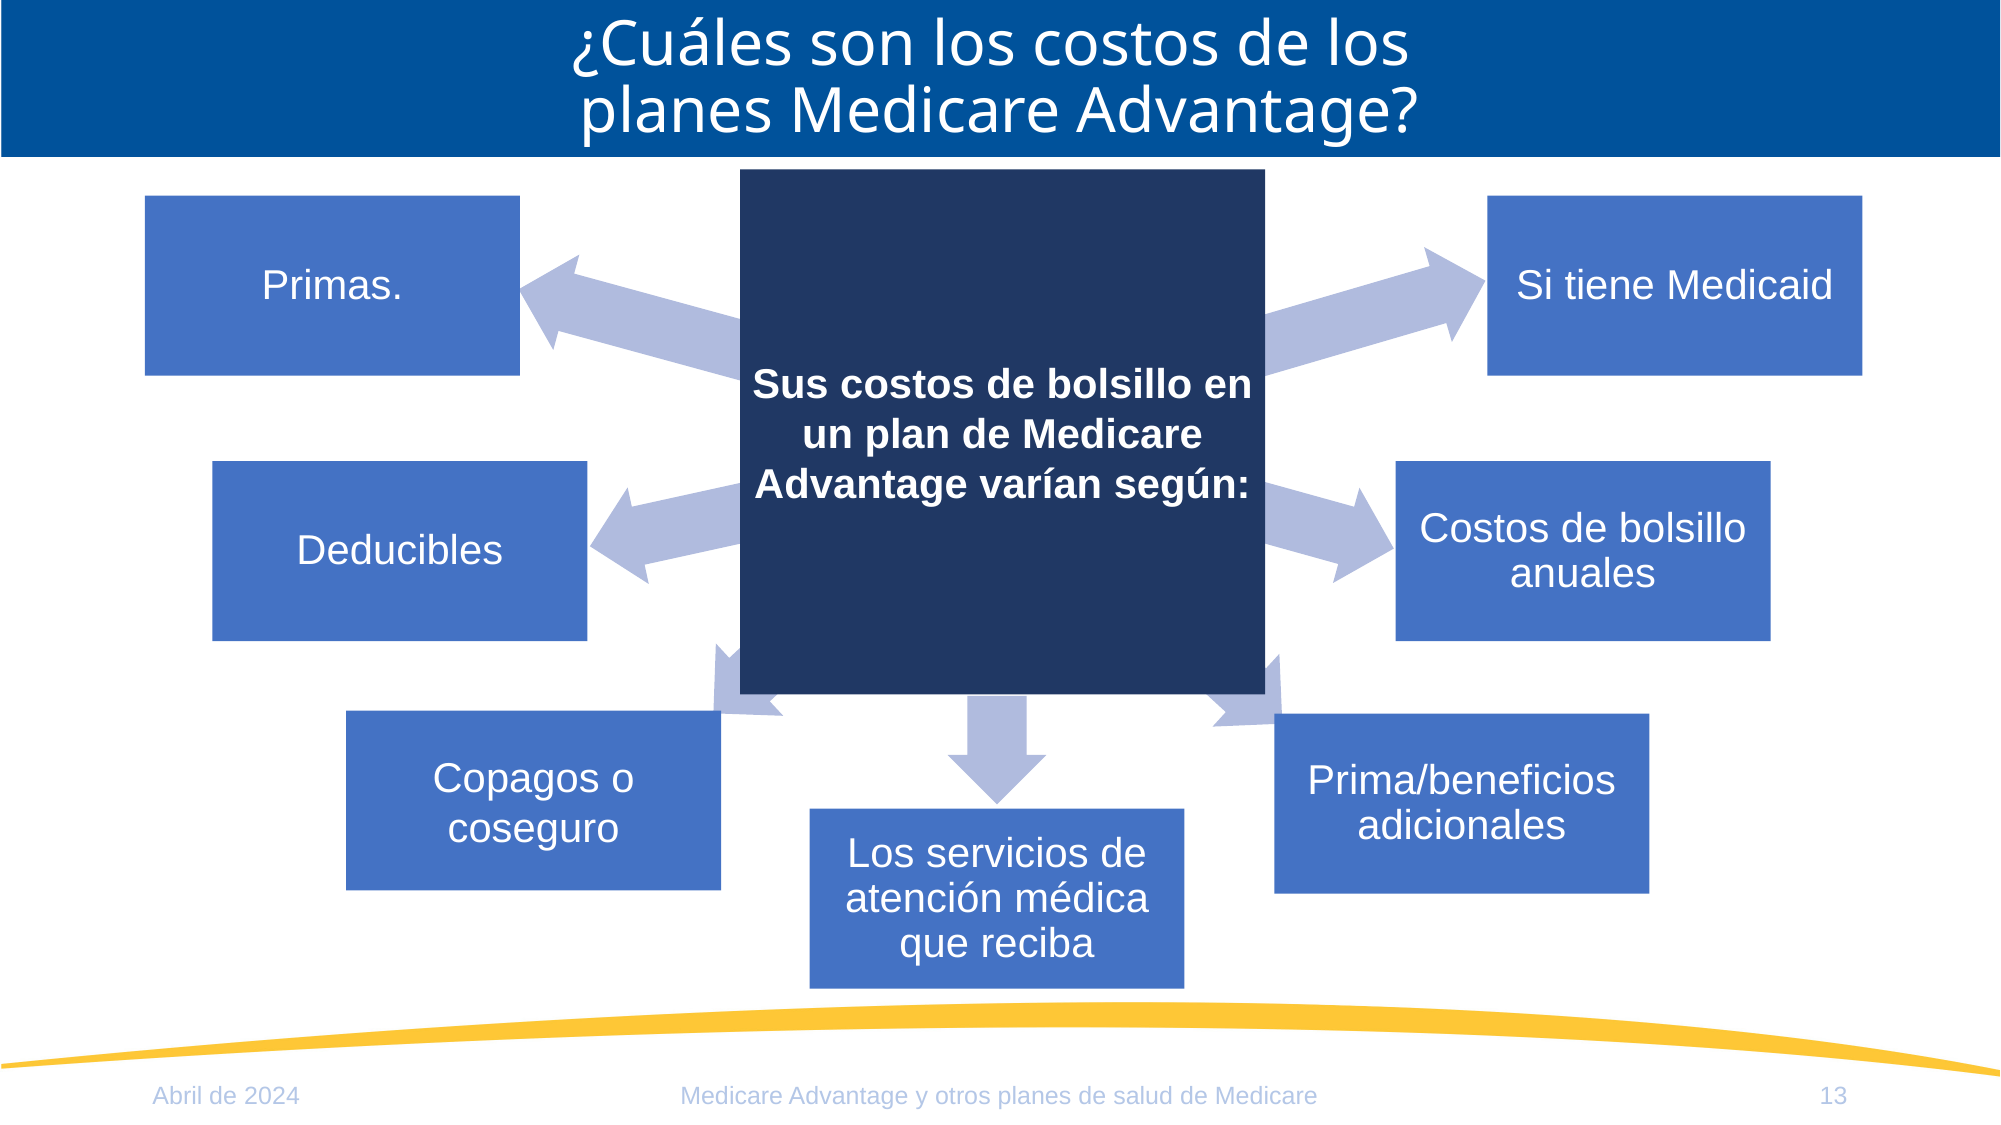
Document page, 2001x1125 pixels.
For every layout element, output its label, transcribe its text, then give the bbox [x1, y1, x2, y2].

list Prima/beneficios adicionales [1274, 713, 1650, 894]
text_box [1266, 247, 1486, 376]
slide_number Abril de 2024 [137, 1065, 588, 1125]
list Los servicios de atención médica que reciba [809, 808, 1185, 989]
list Costos de bolsillo anuales [1395, 461, 1771, 642]
text_box [520, 254, 740, 381]
picture [0, 0, 2001, 1125]
list Copagos o coseguro [346, 710, 722, 891]
text_box [947, 695, 1047, 805]
footer Medicare Advantage y otros planes de salud de Medicare [662, 1065, 1338, 1125]
list Si tiene Medicaid [1487, 195, 1863, 376]
text_box [1266, 482, 1394, 583]
title ¿Cuáles son los costos de los planes Medicare Advantage? [0, 0, 2000, 158]
list Sus costos de bolsillo en un plan de Medicare Advantage varían según: [740, 169, 1266, 695]
text_box [1207, 653, 1282, 727]
list Primas. [144, 195, 520, 376]
list Deducibles [212, 461, 588, 642]
slide_number 13 [1412, 1065, 1863, 1125]
text_box [713, 643, 784, 716]
text_box [589, 482, 740, 584]
